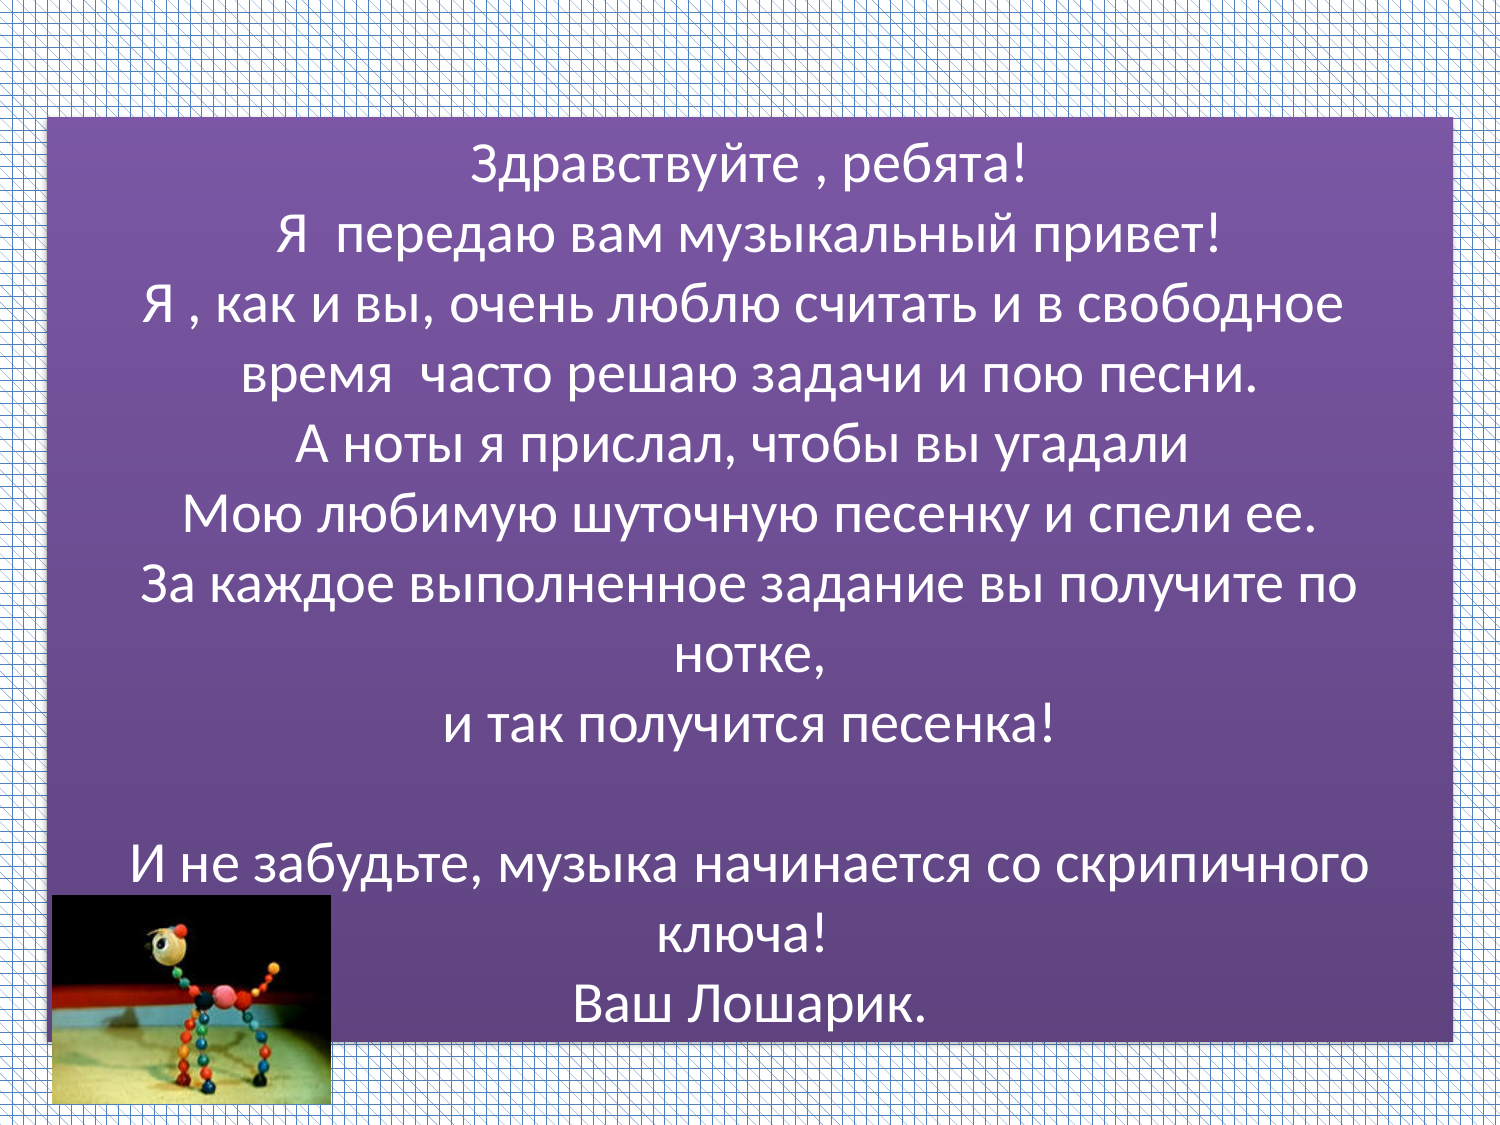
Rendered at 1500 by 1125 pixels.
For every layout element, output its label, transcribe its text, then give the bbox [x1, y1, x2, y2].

text_box Здравствуйте , ребята! Я передаю вам музыкальный привет! Я , как и вы, очень люблю считать и в свободное время часто решаю задачи и пою песни. А ноты я прислал, чтобы вы угадали Мою любимую шуточную песенку и спели ее. За каждое выполненное задание вы получите по нотке, и так получится песенка! И не забудьте, музыка начинается со скрипичного ключа! Ваш Лошарик. [46, 117, 1454, 1042]
picture [51, 895, 331, 1105]
